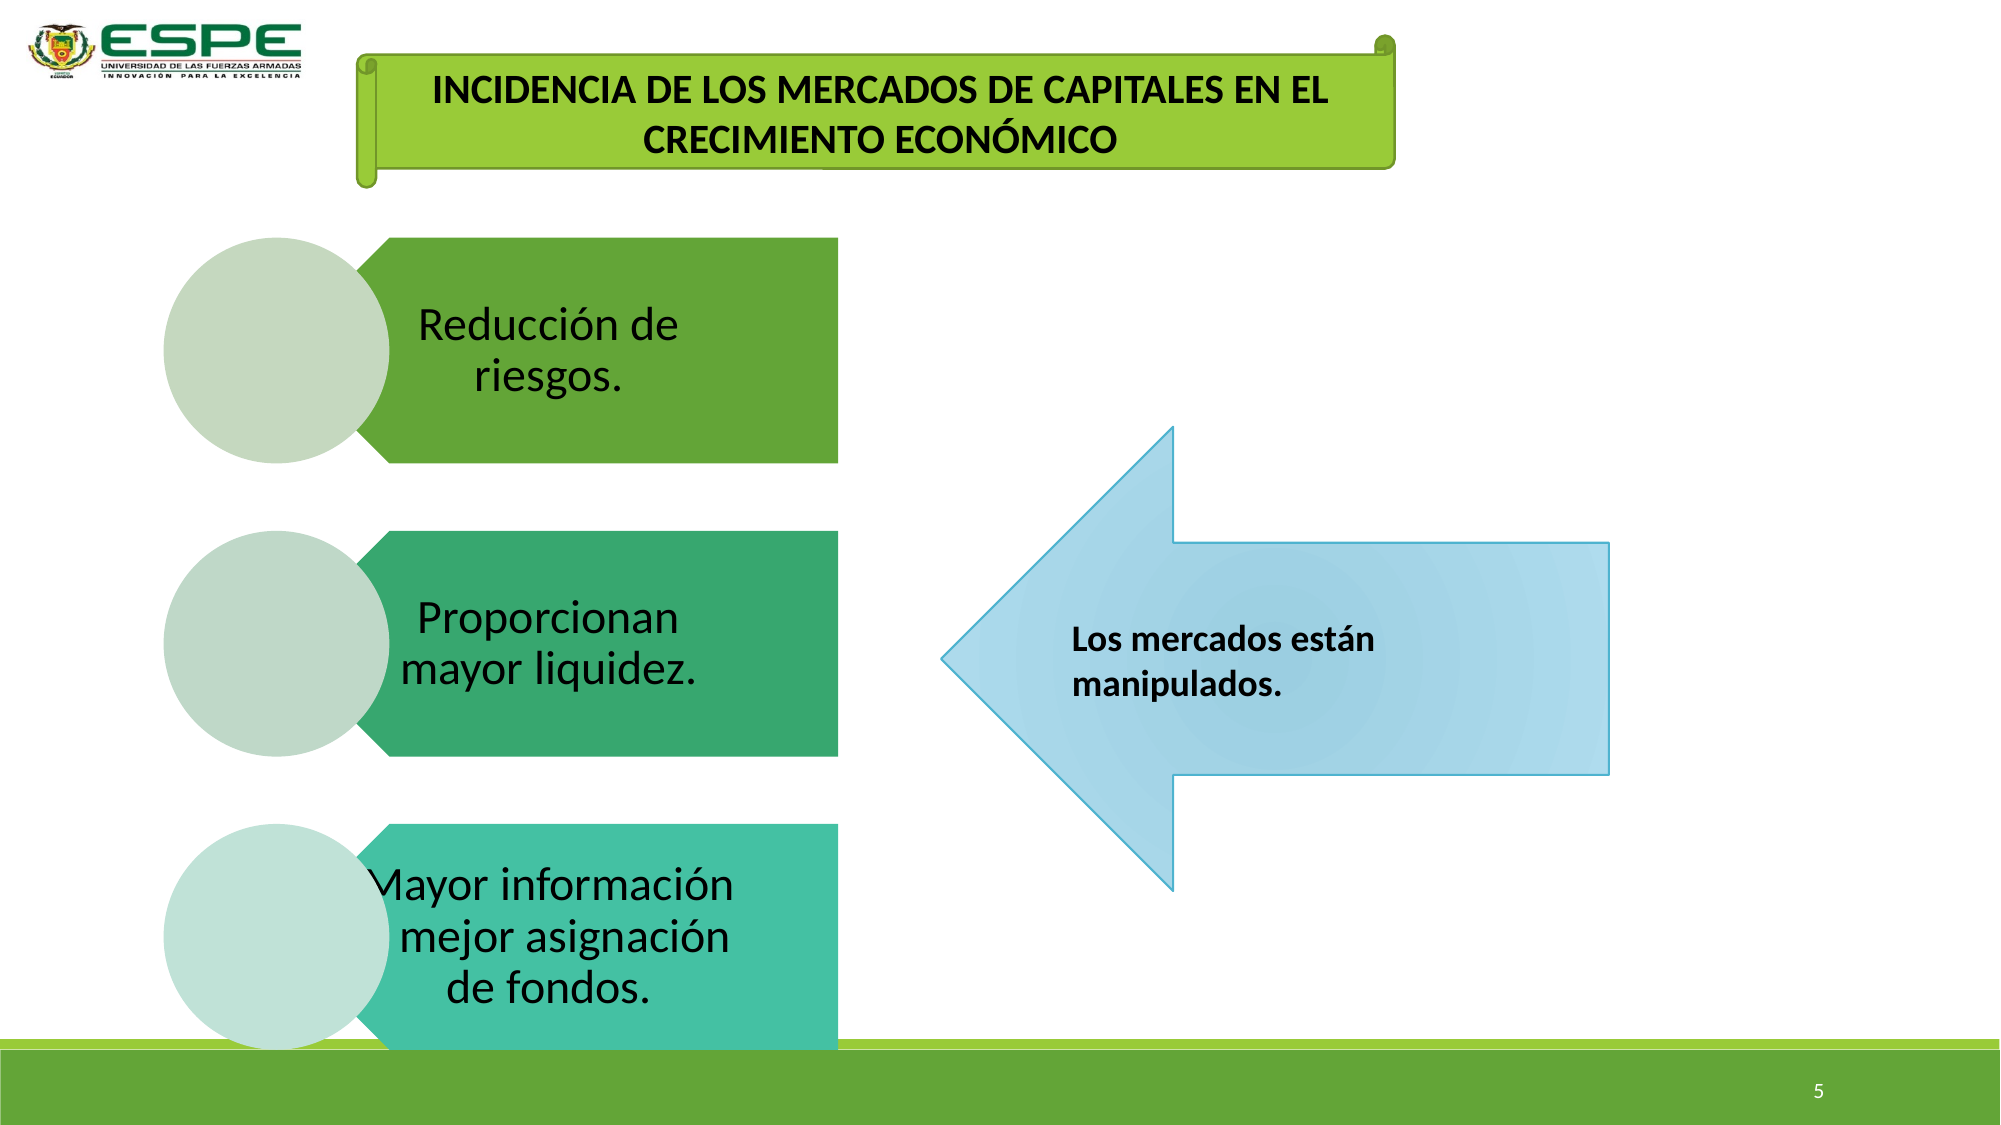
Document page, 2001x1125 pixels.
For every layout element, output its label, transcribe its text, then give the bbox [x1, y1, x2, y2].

text_box Los mercados están manipulados. [940, 425, 1610, 892]
picture [25, 19, 306, 82]
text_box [78, 236, 924, 1051]
text_box INCIDENCIA DE LOS MERCADOS DE CAPITALES EN EL CRECIMIENTO ECONÓMICO [355, 34, 1396, 189]
slide_number 5 [1624, 1059, 1840, 1120]
